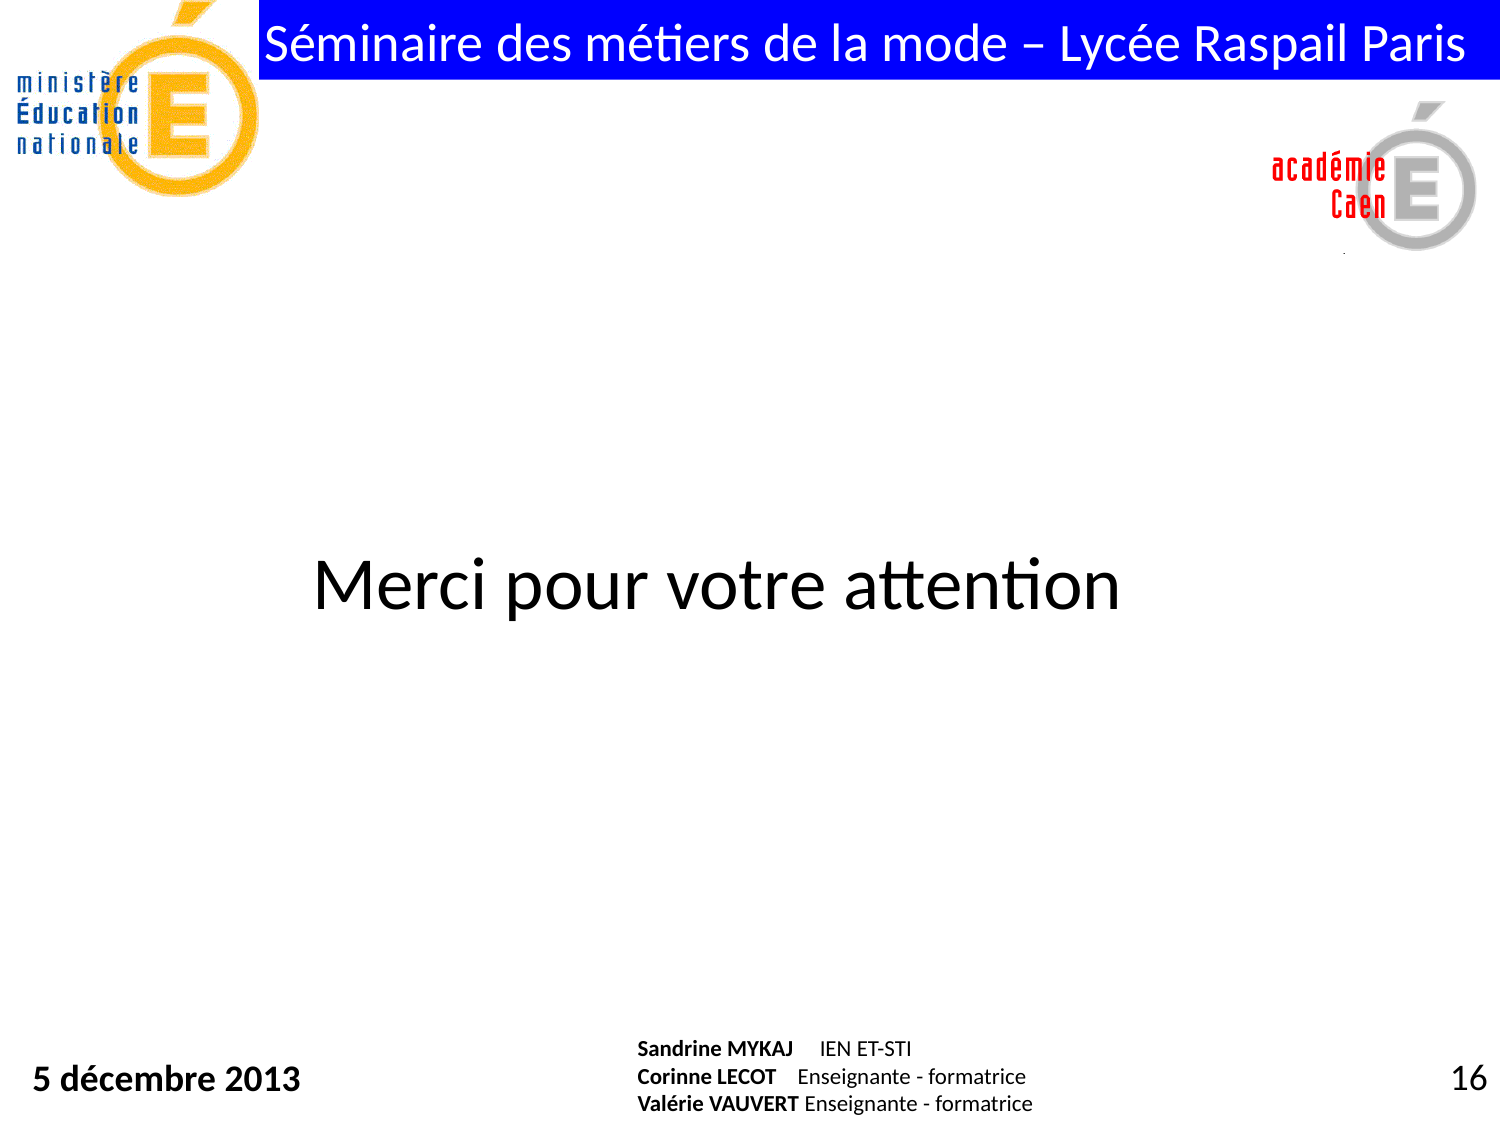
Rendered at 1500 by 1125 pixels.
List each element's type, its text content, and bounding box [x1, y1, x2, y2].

slide_number 16 [1435, 1045, 1500, 1106]
picture [1257, 101, 1477, 254]
picture [17, 0, 259, 197]
slide_number 5 décembre 2013 [17, 1046, 368, 1107]
text_box Merci pour votre attention [67, 527, 1368, 632]
text_box Sandrine MYKAJ IEN ET-STI Corinne LECOT Enseignante - formatrice Valérie VAUVERT Enseignante - formatrice [623, 1026, 1306, 1124]
